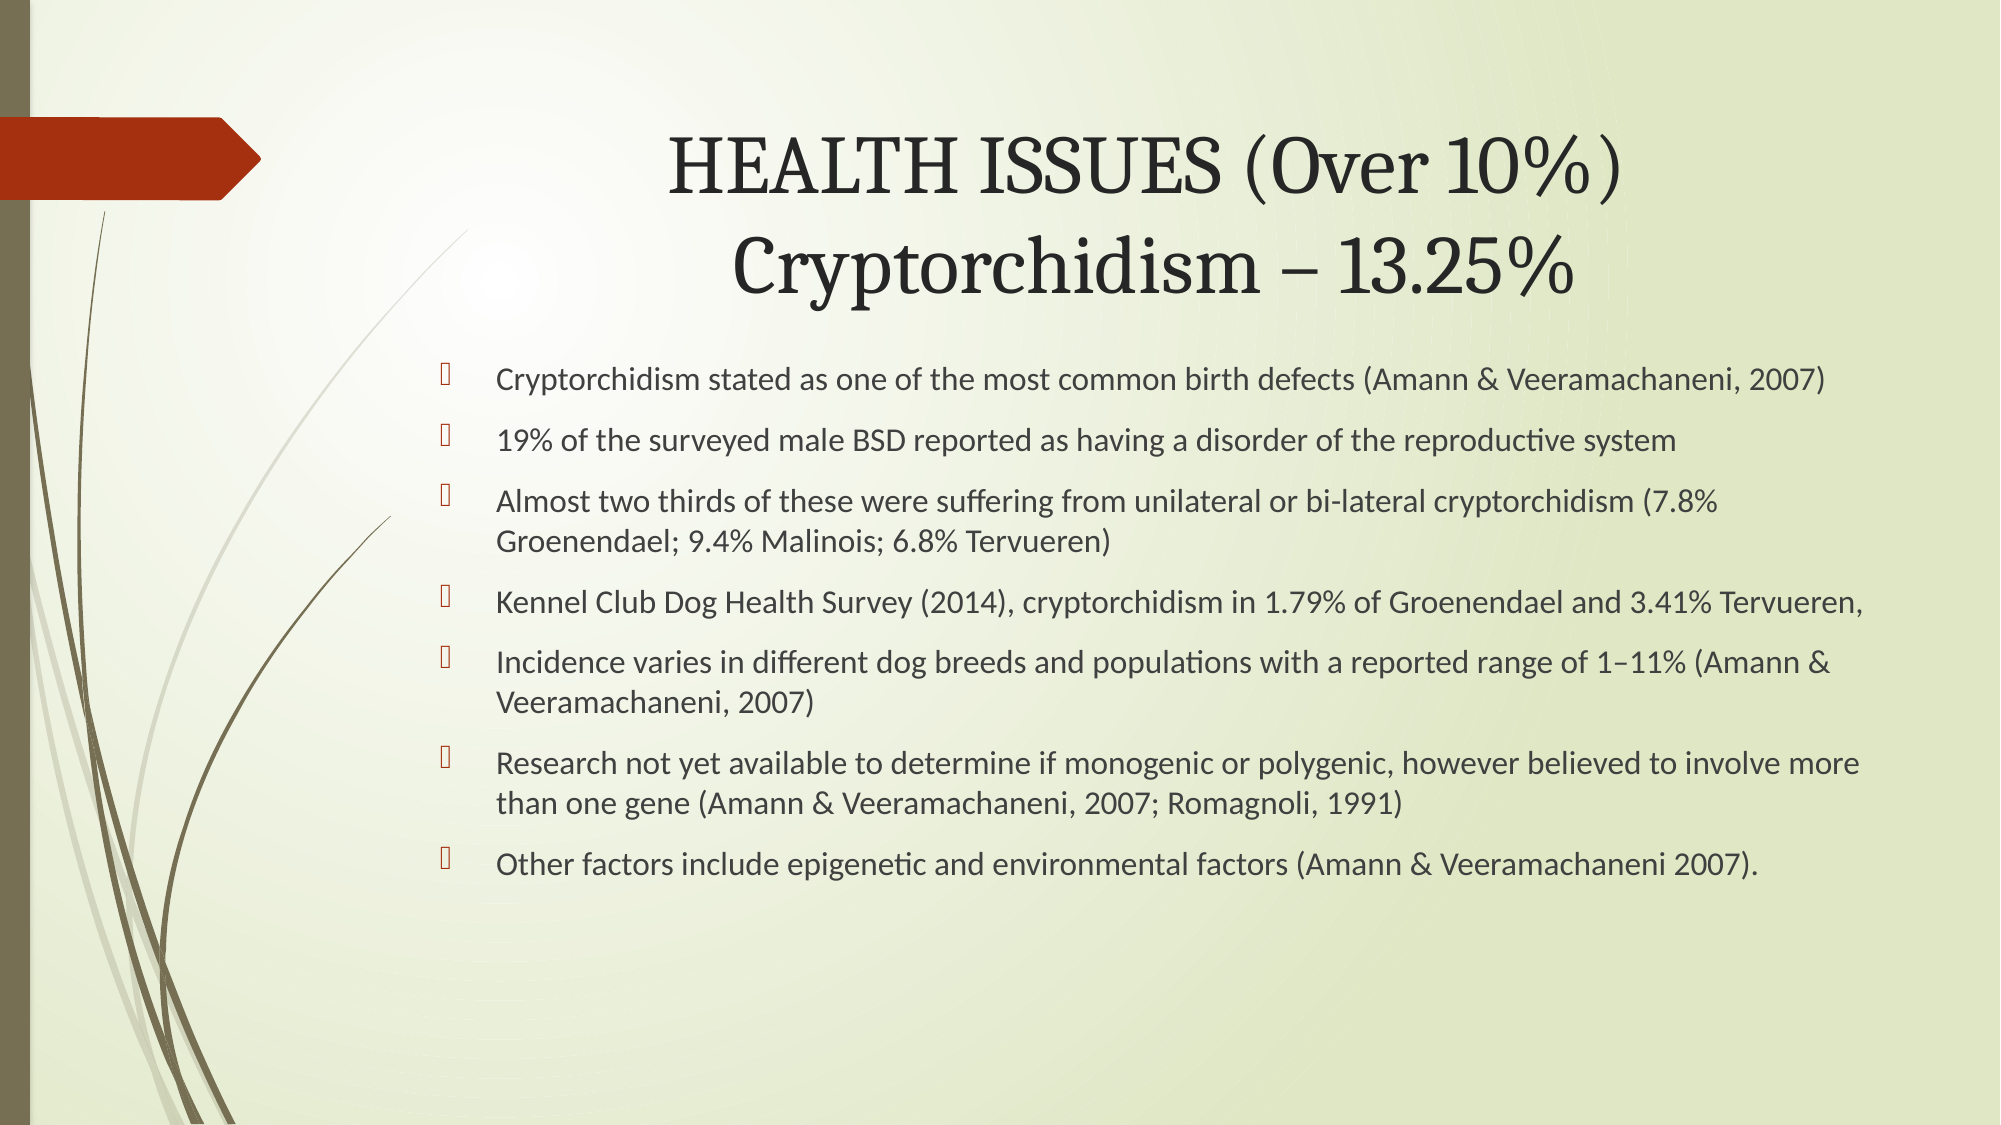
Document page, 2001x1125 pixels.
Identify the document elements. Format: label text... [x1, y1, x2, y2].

list Cryptorchidism stated as one of the most common birth defects (Amann & Veeramachaneni, 2007) 19% of the surveyed male BSD reported as having a disorder of the reproductive system Almost two thirds of these were suffering from unilateral or bi-lateral cryptorchidism (7.8% Groenendael; 9.4% Malinois; 6.8% Tervueren) Kennel Club Dog Health Survey (2014), cryptorchidism in 1.79% of Groenendael and 3.41% Tervueren, Incidence varies in different dog breeds and populations with a reported range of 1–11% (Amann & Veeramachaneni, 2007) Research not yet available to determine if monogenic or polygenic, however believed to involve more than one gene (Amann & Veeramachaneni, 2007; Romagnoli, 1991) Other factors include epigenetic and environmental factors (Amann & Veeramachaneni 2007). [424, 350, 1888, 970]
title HEALTH ISSUES (Over 10%) Cryptorchidism – 13.25% [425, 102, 1888, 313]
